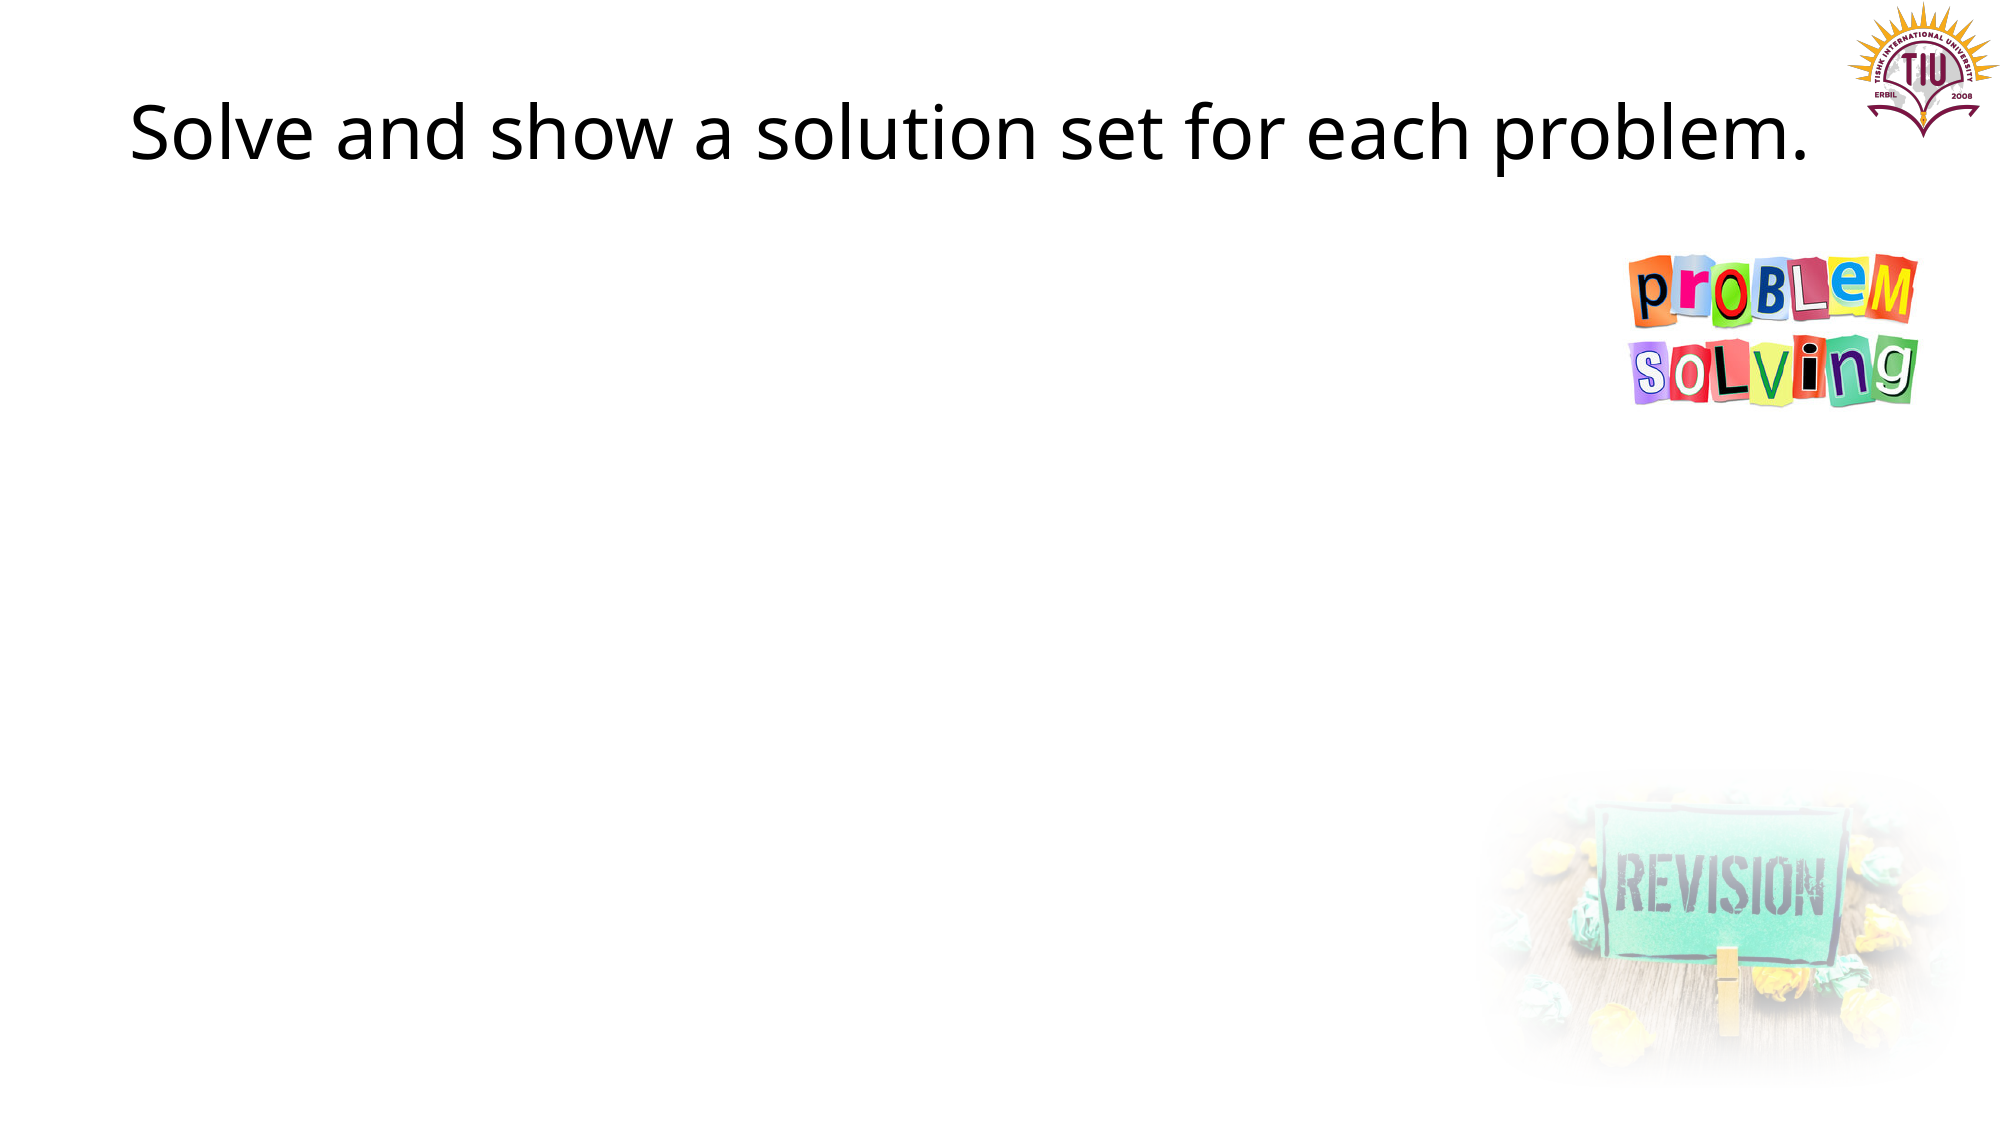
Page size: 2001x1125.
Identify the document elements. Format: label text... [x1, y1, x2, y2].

picture [1466, 759, 1975, 1099]
picture [1600, 184, 1945, 478]
picture [1821, 0, 2000, 169]
title Solve and show a solution set for each problem. [114, 26, 1840, 244]
